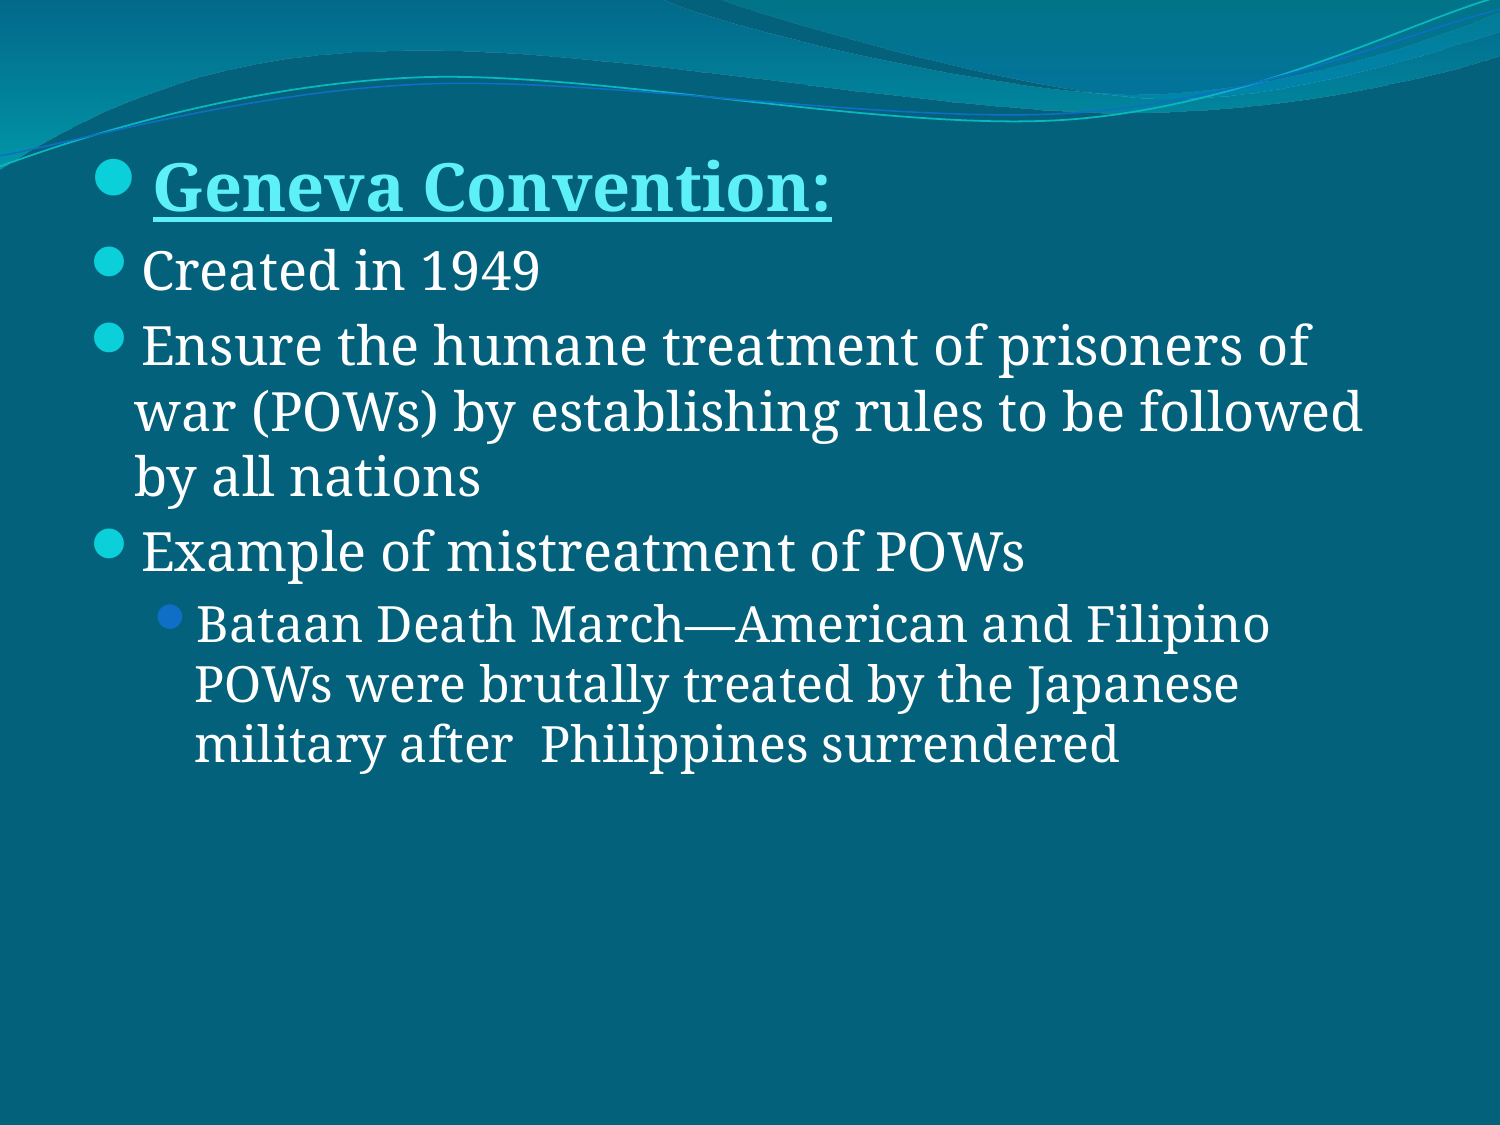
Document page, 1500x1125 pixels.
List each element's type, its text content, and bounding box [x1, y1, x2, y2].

list Geneva Convention: Created in 1949 Ensure the humane treatment of prisoners of war (POWs) by establishing rules to be followed by all nations Example of mistreatment of POWs Bataan Death March—American and Filipino POWs were brutally treated by the Japanese military after Philippines surrendered [75, 137, 1425, 1038]
